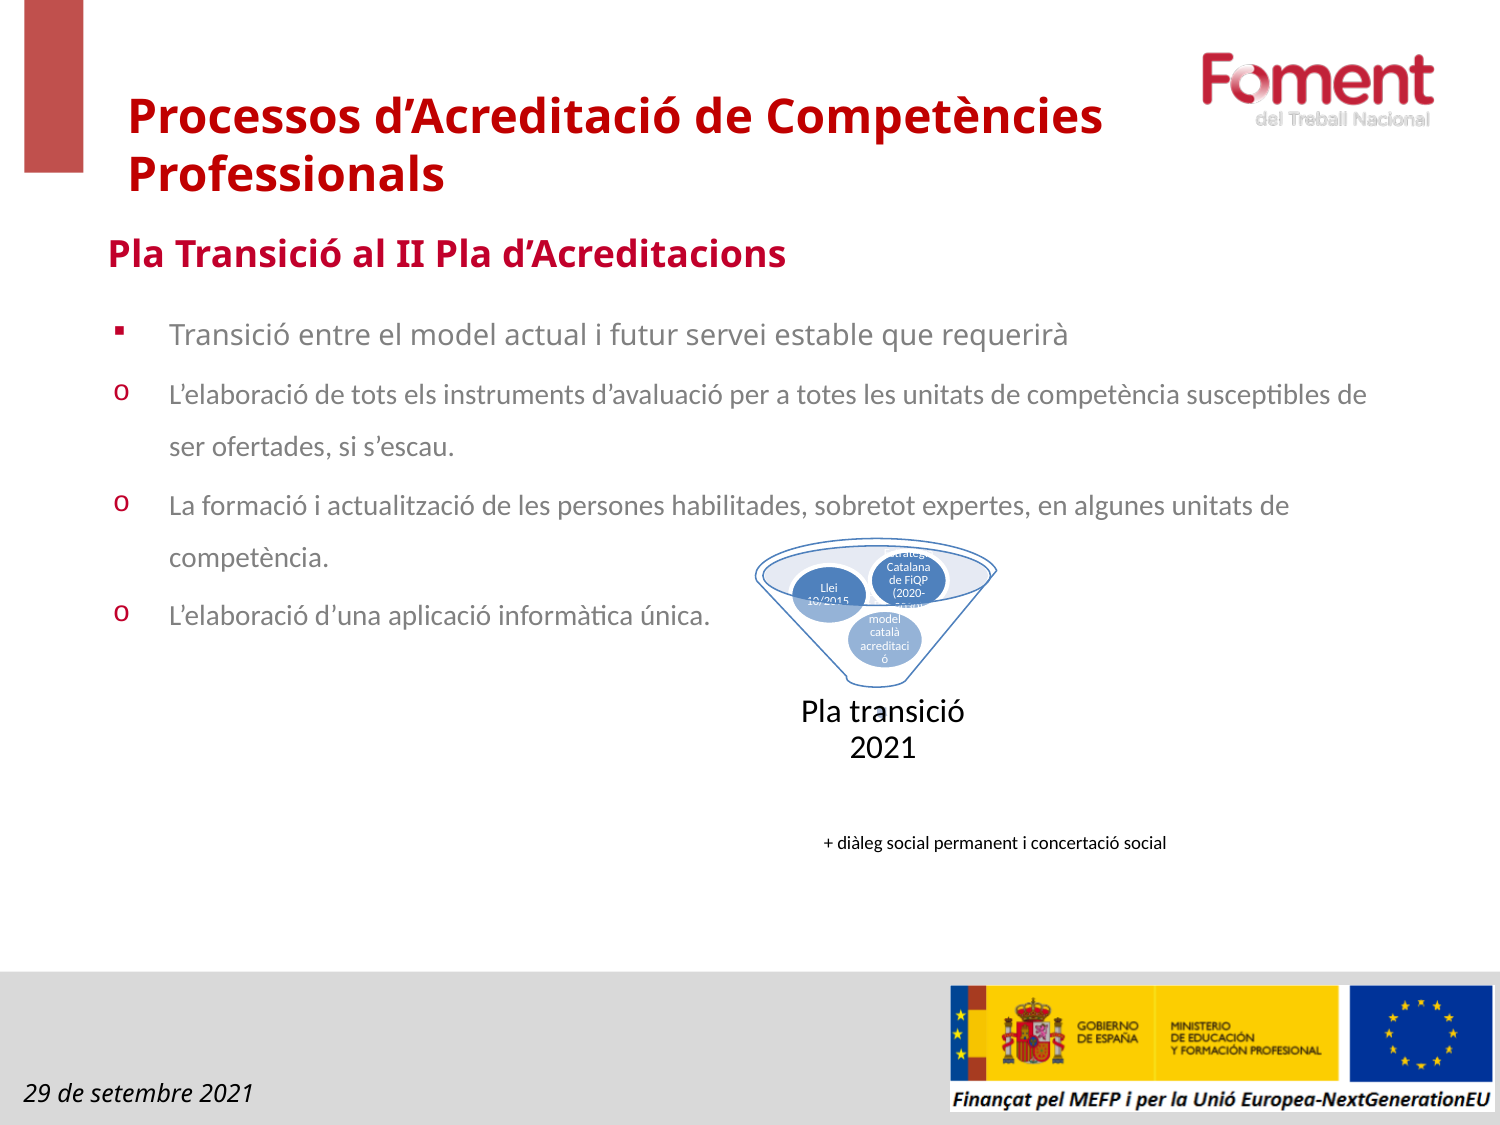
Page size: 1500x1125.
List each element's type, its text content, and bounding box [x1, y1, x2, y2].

text_box Pla Transició al II Pla d’Acreditacions [92, 222, 1368, 283]
text_box [22, 0, 85, 175]
picture [1139, 0, 1499, 180]
text_box Transició entre el model actual i futur servei estable que requerirà L’elaboració de tots els instruments d’avaluació per a totes les unitats de competència susceptibles de ser ofertades, si s’escau. La formació i actualització de les persones habilitades, sobretot expertes, en algunes unitats de competència. L’elaboració d’una aplicació informàtica única. [95, 291, 1388, 803]
text_box [0, 970, 1500, 1125]
title Processos d’Acreditació de Competències Professionals [112, 66, 1140, 220]
text_box 29 de setembre 2021 [8, 1070, 270, 1116]
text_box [625, 536, 1370, 948]
picture [950, 985, 1496, 1112]
